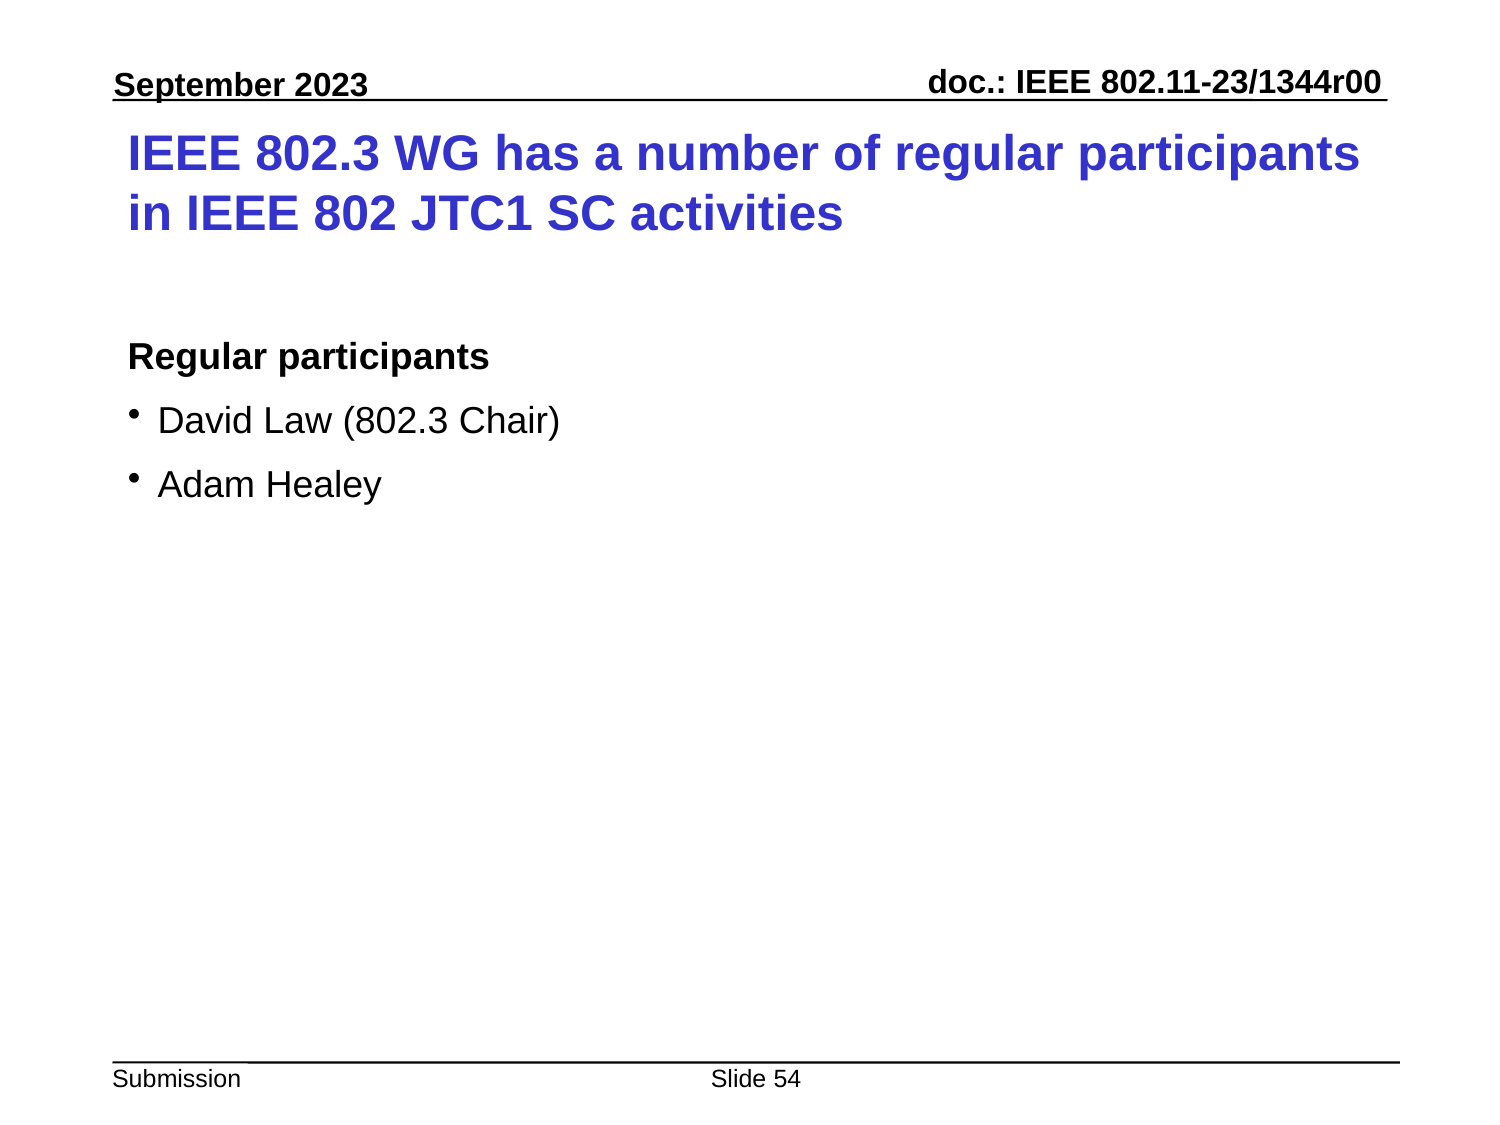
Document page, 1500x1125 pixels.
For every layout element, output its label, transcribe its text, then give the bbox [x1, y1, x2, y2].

slide_number Slide 54 [709, 1061, 803, 1093]
title IEEE 802.3 WG has a number of regular participants in IEEE 802 JTC1 SC activities [112, 112, 1388, 288]
list Regular participants David Law (802.3 Chair) Adam Healey [112, 324, 1388, 1000]
